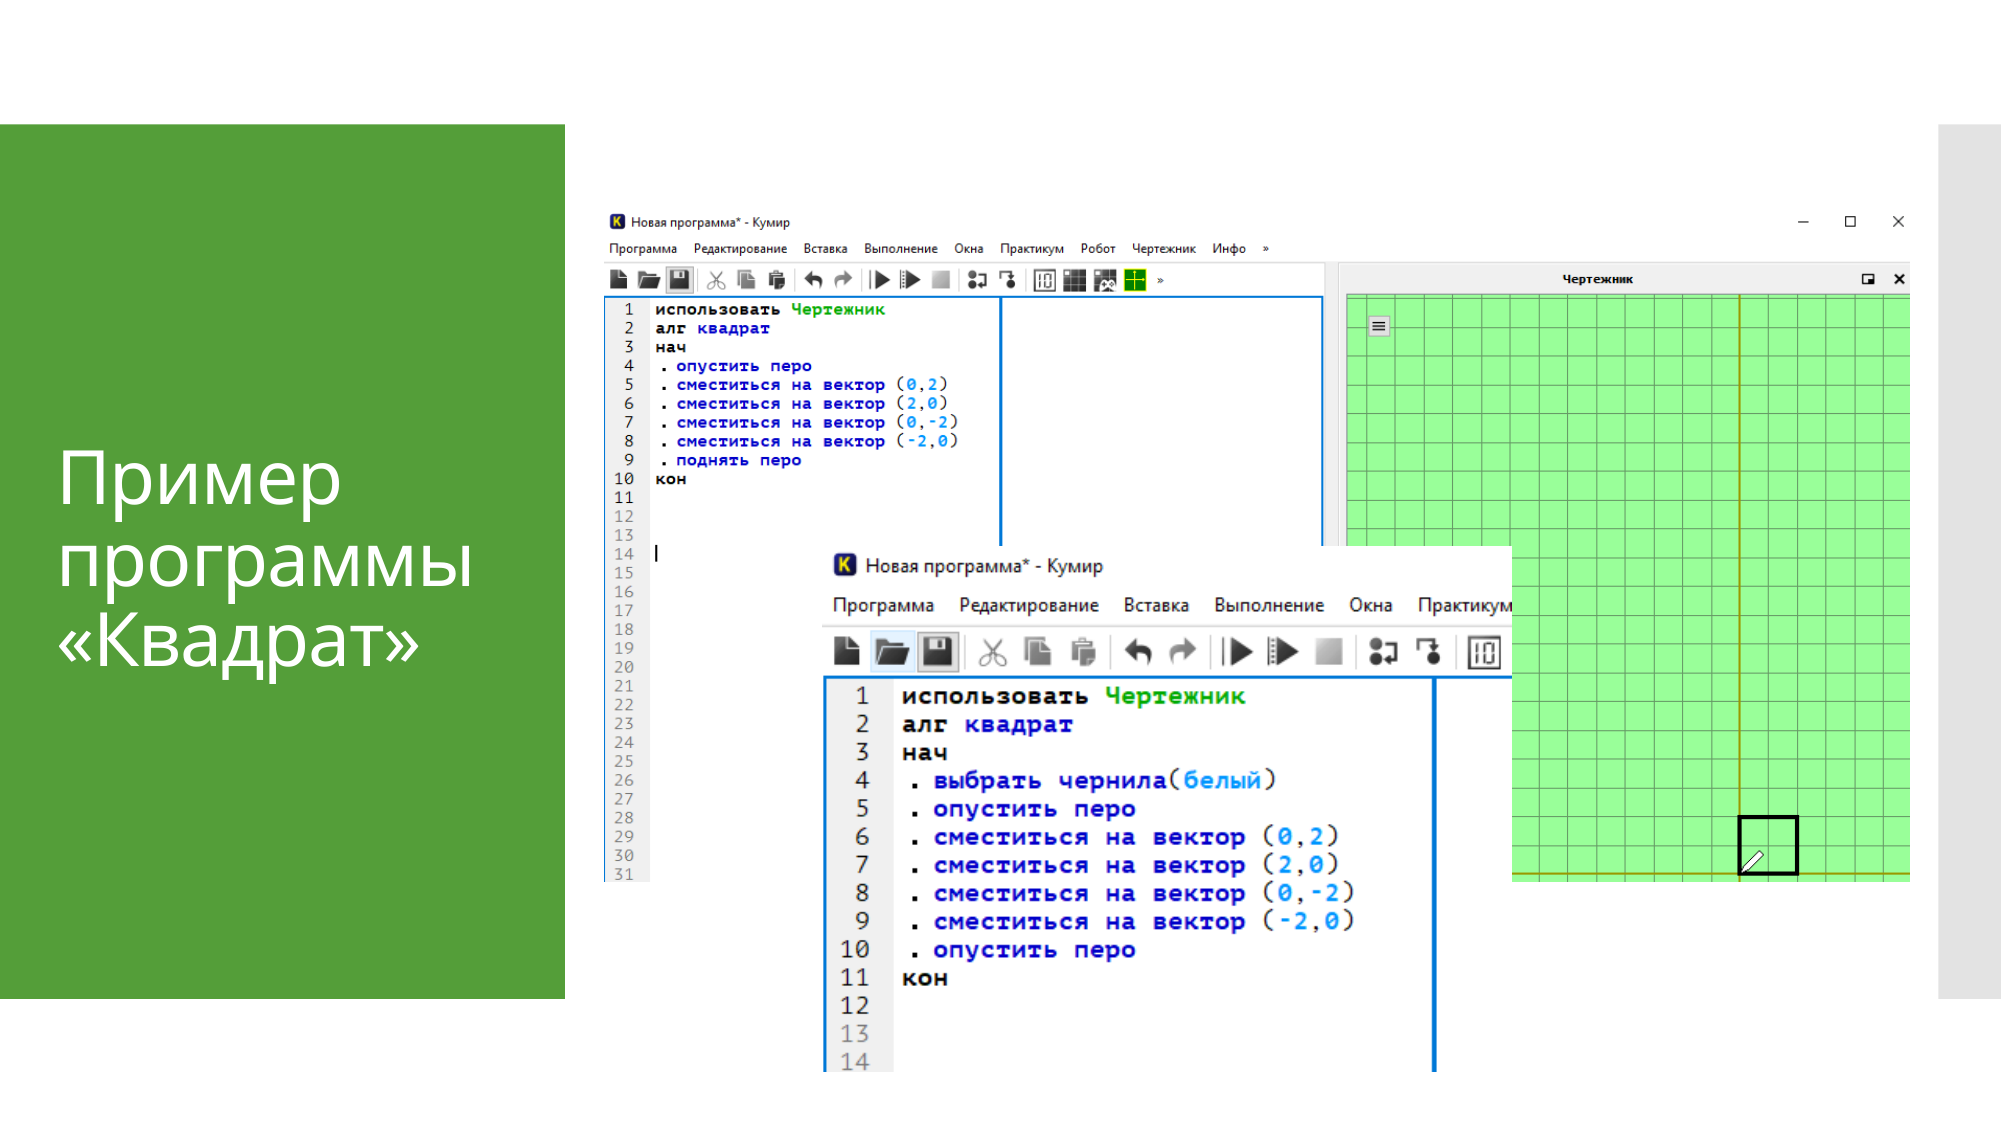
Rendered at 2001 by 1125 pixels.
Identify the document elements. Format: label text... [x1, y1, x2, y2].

title Пример программы «Квадрат» [41, 184, 525, 940]
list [604, 211, 1911, 883]
picture [821, 546, 1512, 1073]
